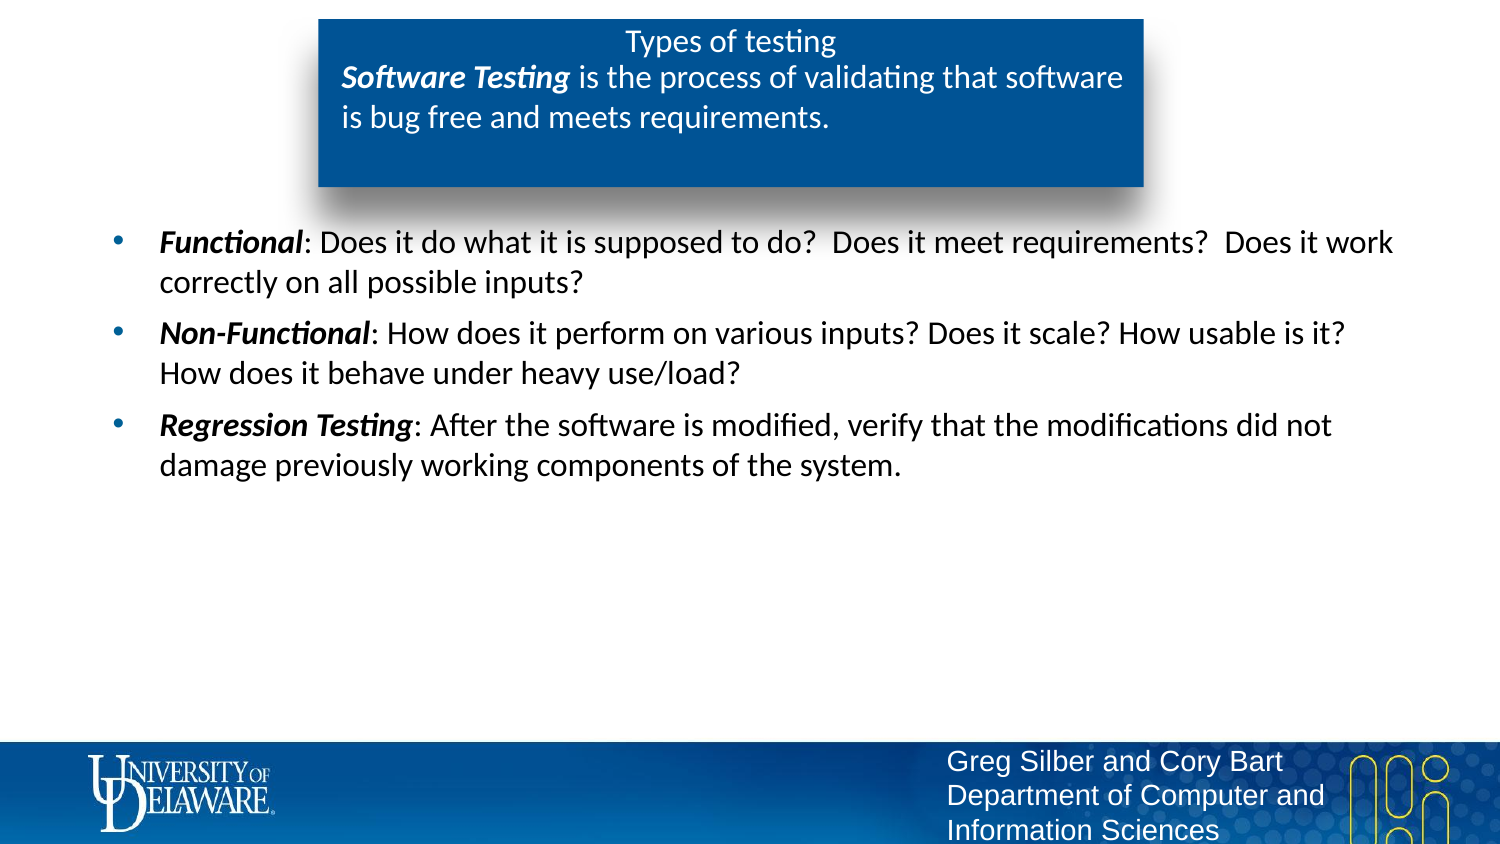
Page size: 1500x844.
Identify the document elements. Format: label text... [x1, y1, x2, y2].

title Types of testing [318, 19, 1144, 55]
picture [0, 0, 1500, 844]
list Software Testing is the process of validating that software is bug free and meets requirements. [318, 55, 1146, 186]
list Functional: Does it do what it is supposed to do? Does it meet requirements? Does it work correctly on all possible inputs? Non-Functional: How does it perform on various inputs? Does it scale? How usable is it? How does it behave under heavy use/load? Regression Testing: After the software is modified, verify that the modifications did not damage previously working components of the system. [89, 212, 1411, 735]
